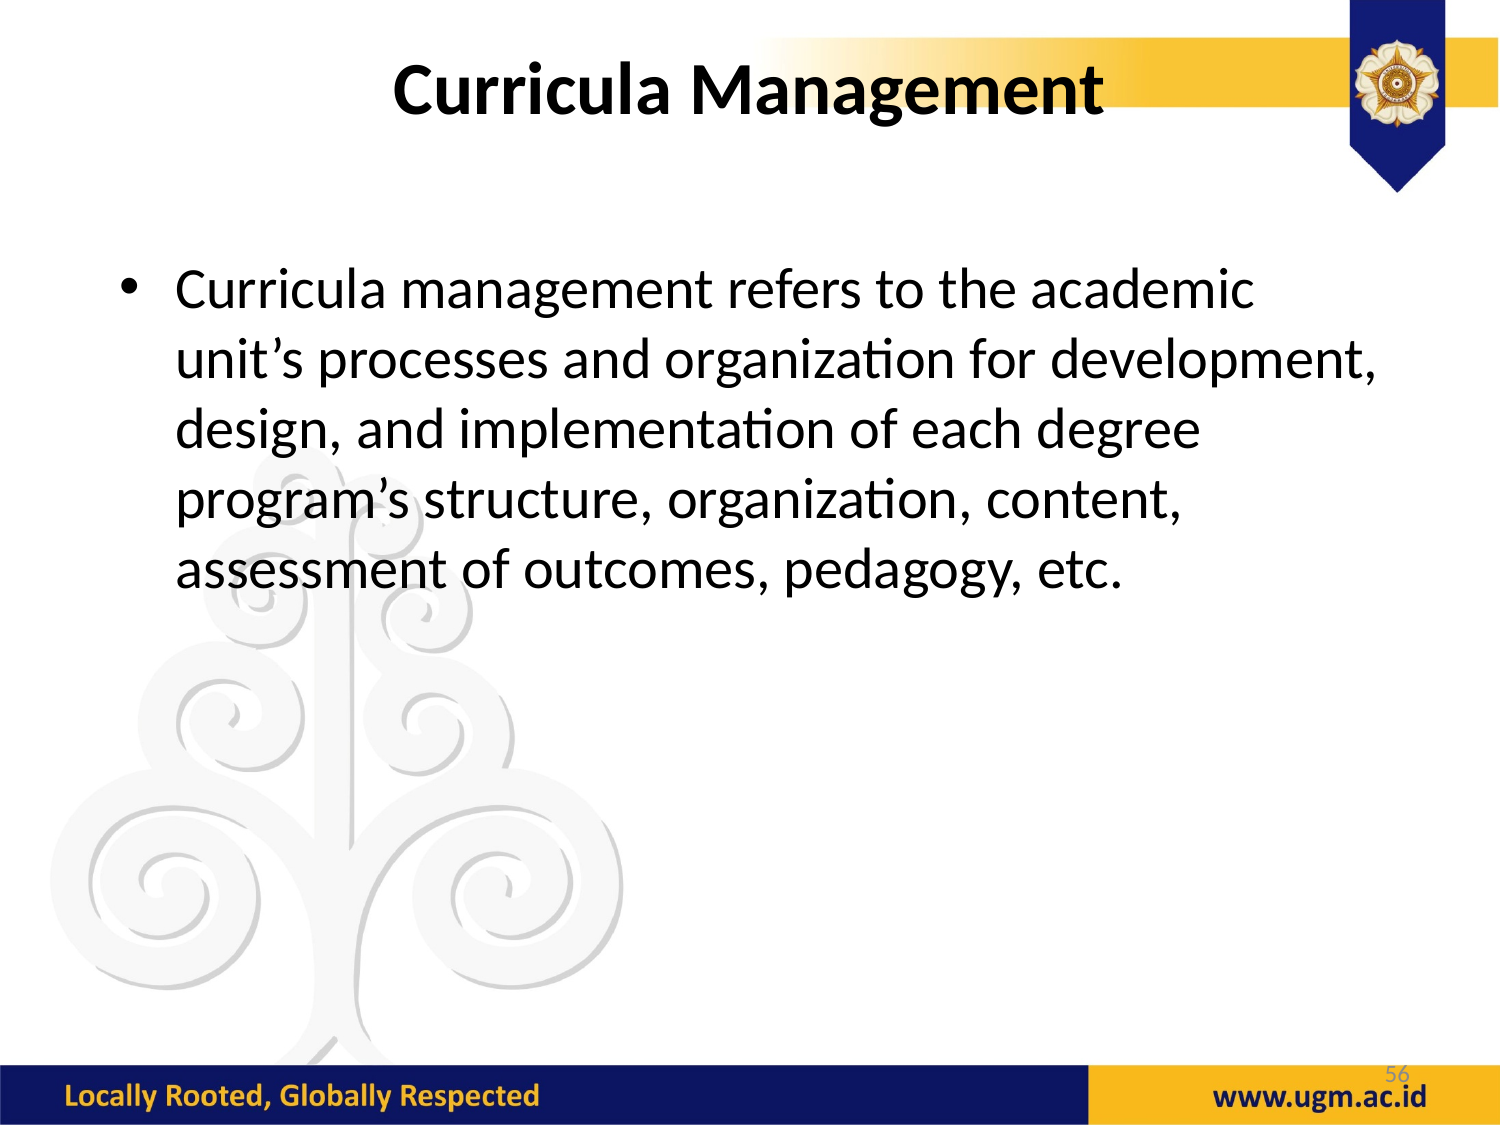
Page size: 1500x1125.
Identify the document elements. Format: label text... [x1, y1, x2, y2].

title Curricula Management [75, 45, 1425, 125]
slide_number 56 [1074, 1042, 1425, 1103]
list Curricula management refers to the academic unit’s processes and organization for development, design, and implementation of each degree program’s structure, organization, content, assessment of outcomes, pedagogy, etc. [104, 243, 1398, 1005]
picture [0, 0, 1500, 1125]
